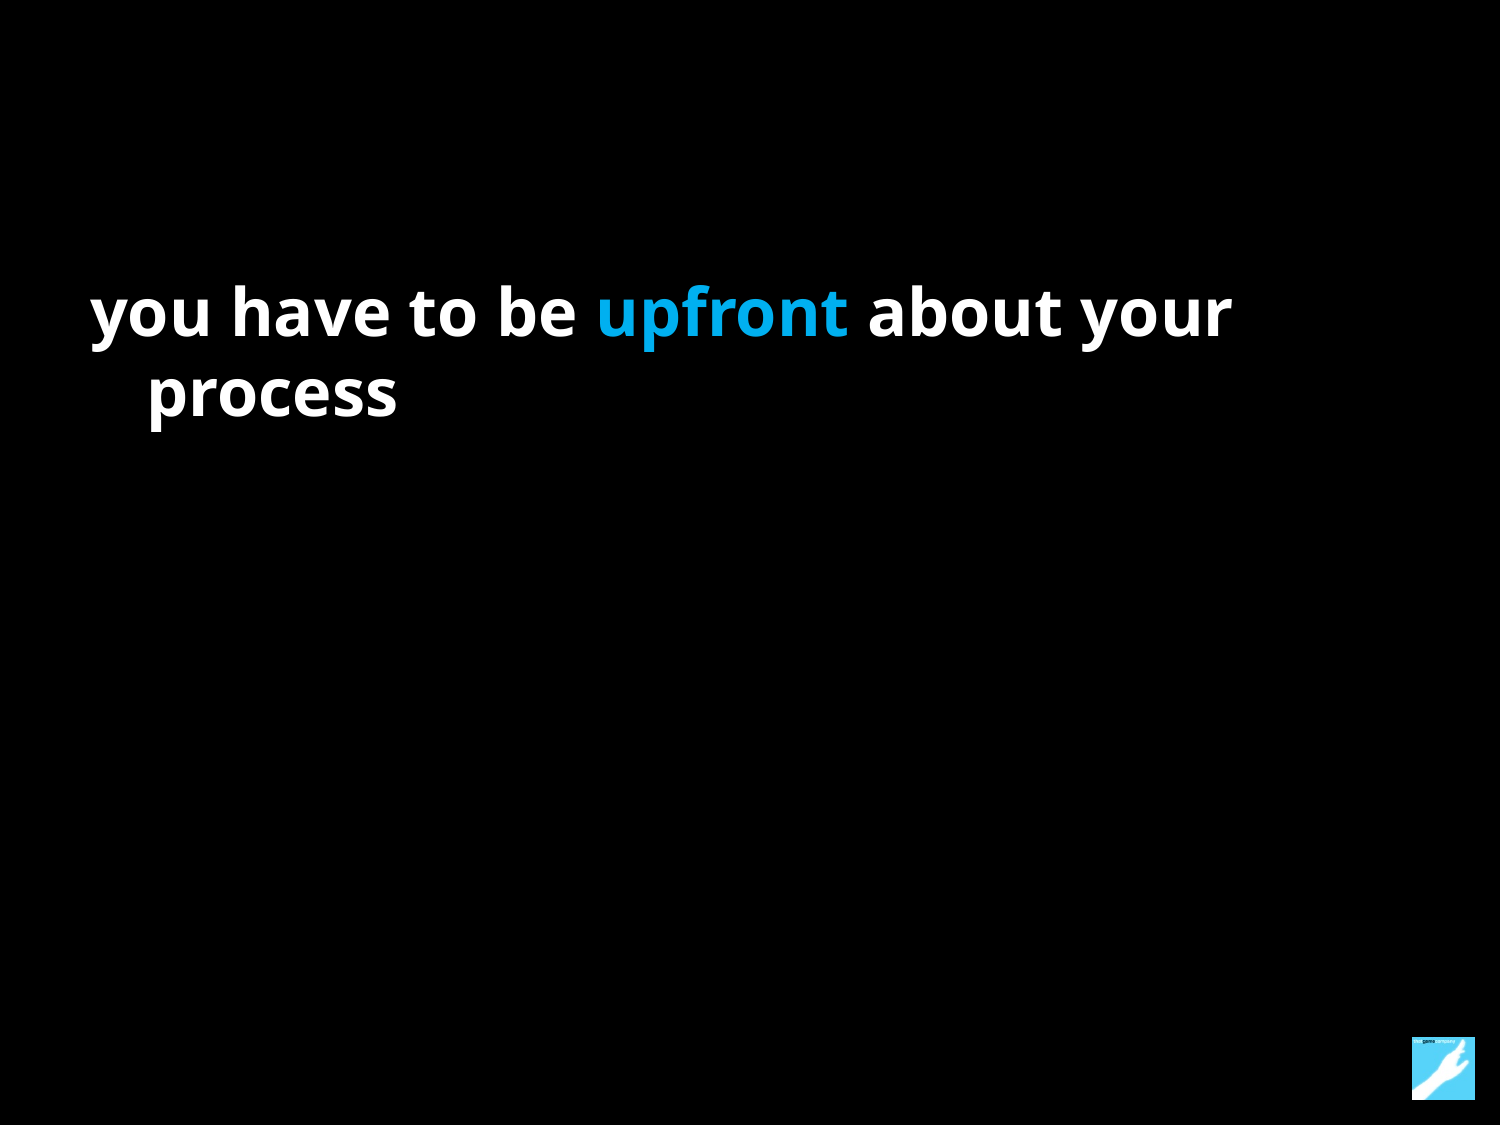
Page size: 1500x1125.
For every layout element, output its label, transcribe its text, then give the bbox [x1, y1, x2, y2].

picture [1412, 1037, 1475, 1100]
list you have to be upfront about your process [75, 262, 1425, 1005]
